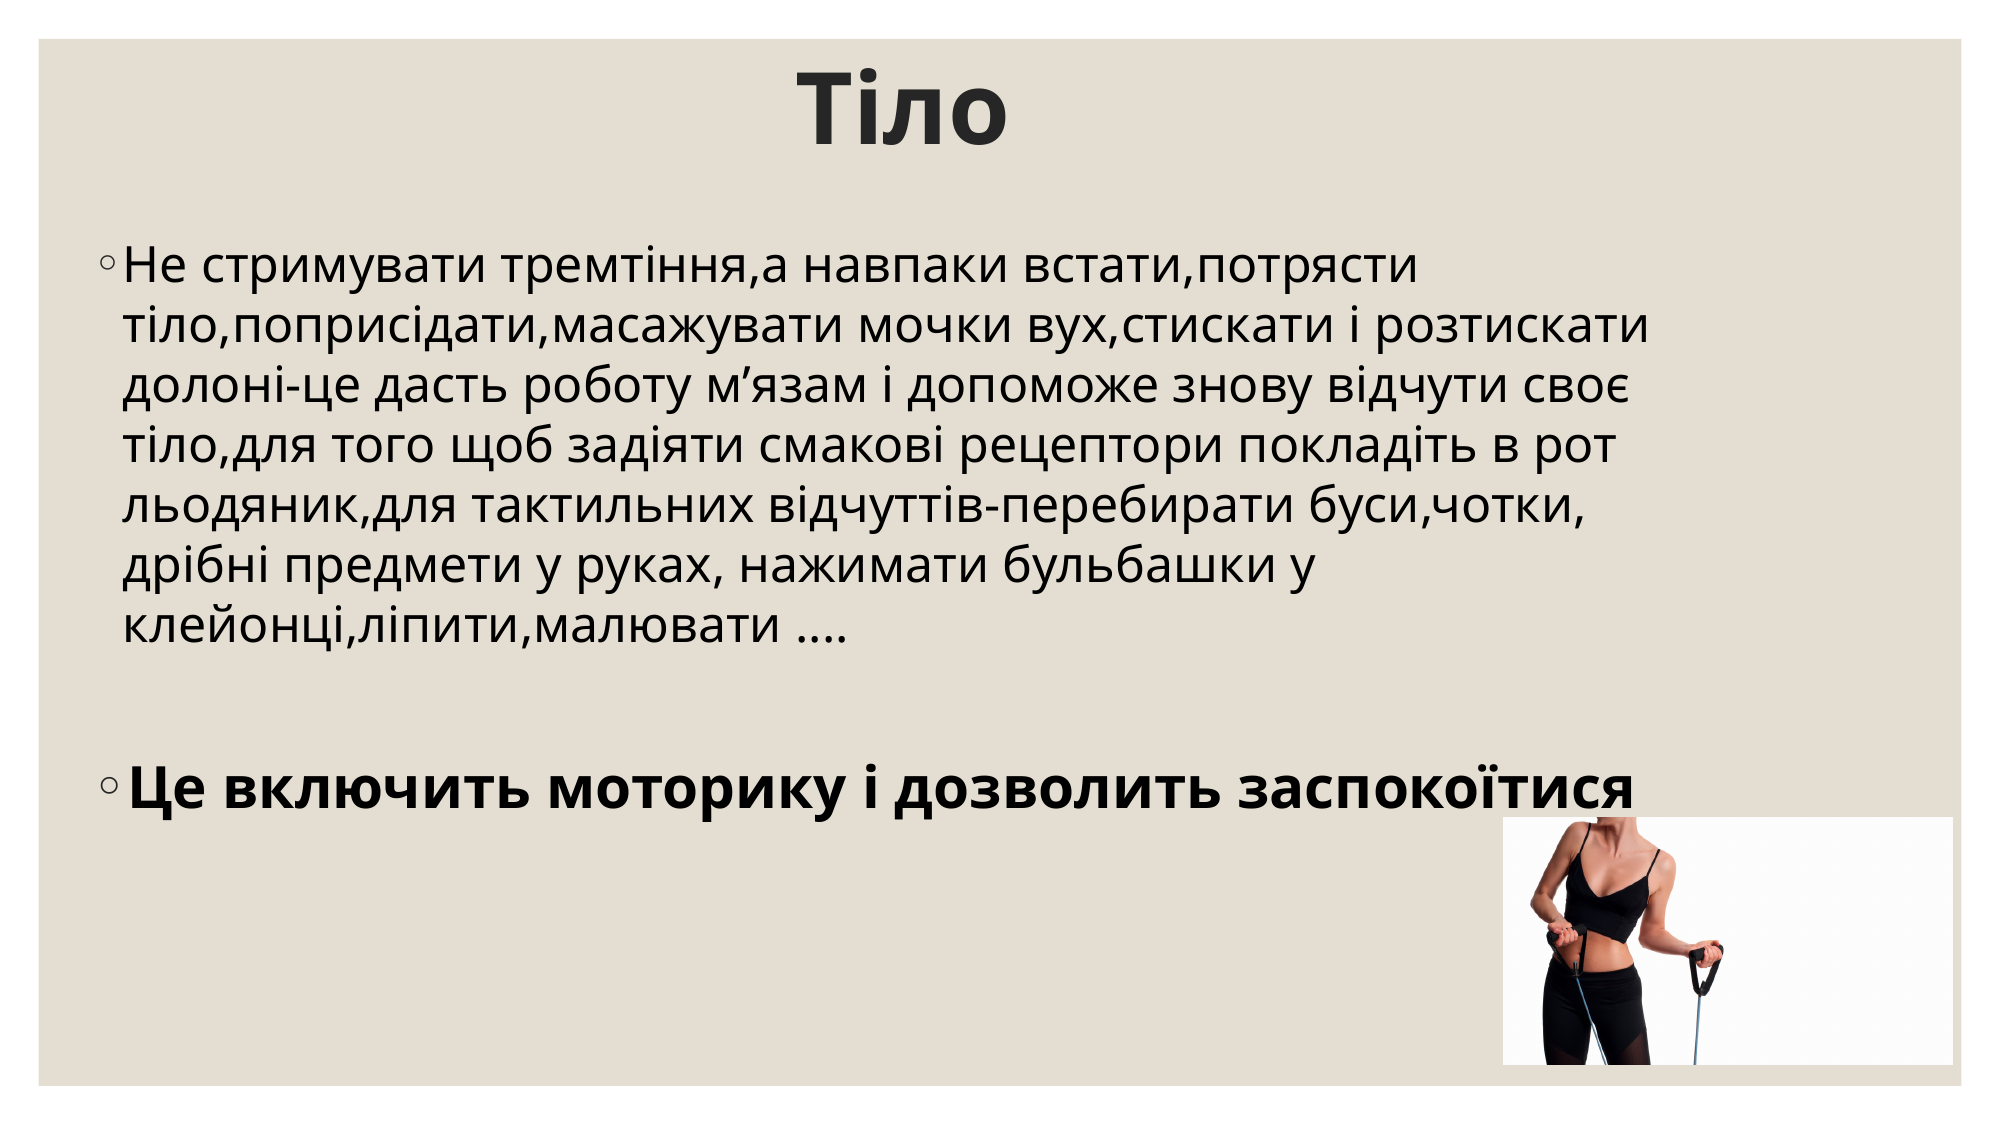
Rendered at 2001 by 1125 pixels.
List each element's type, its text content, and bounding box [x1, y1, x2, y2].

title Тіло [77, 0, 1728, 224]
list Не стримувати тремтіння,а навпаки встати,потрясти тіло,поприсідати,масажувати мочки вух,стискати і розтискати долоні-це дасть роботу м’язам і допоможе знову відчути своє тіло,для того щоб задіяти смакові рецептори покладіть в рот льодяник,для тактильних відчуттів-перебирати буси,чотки, дрібні предмети у руках, нажимати бульбашки у клейонці,ліпити,малювати .... Це включить моторику і дозволить заспокоїтися [77, 224, 1755, 1045]
picture [1503, 817, 1953, 1065]
